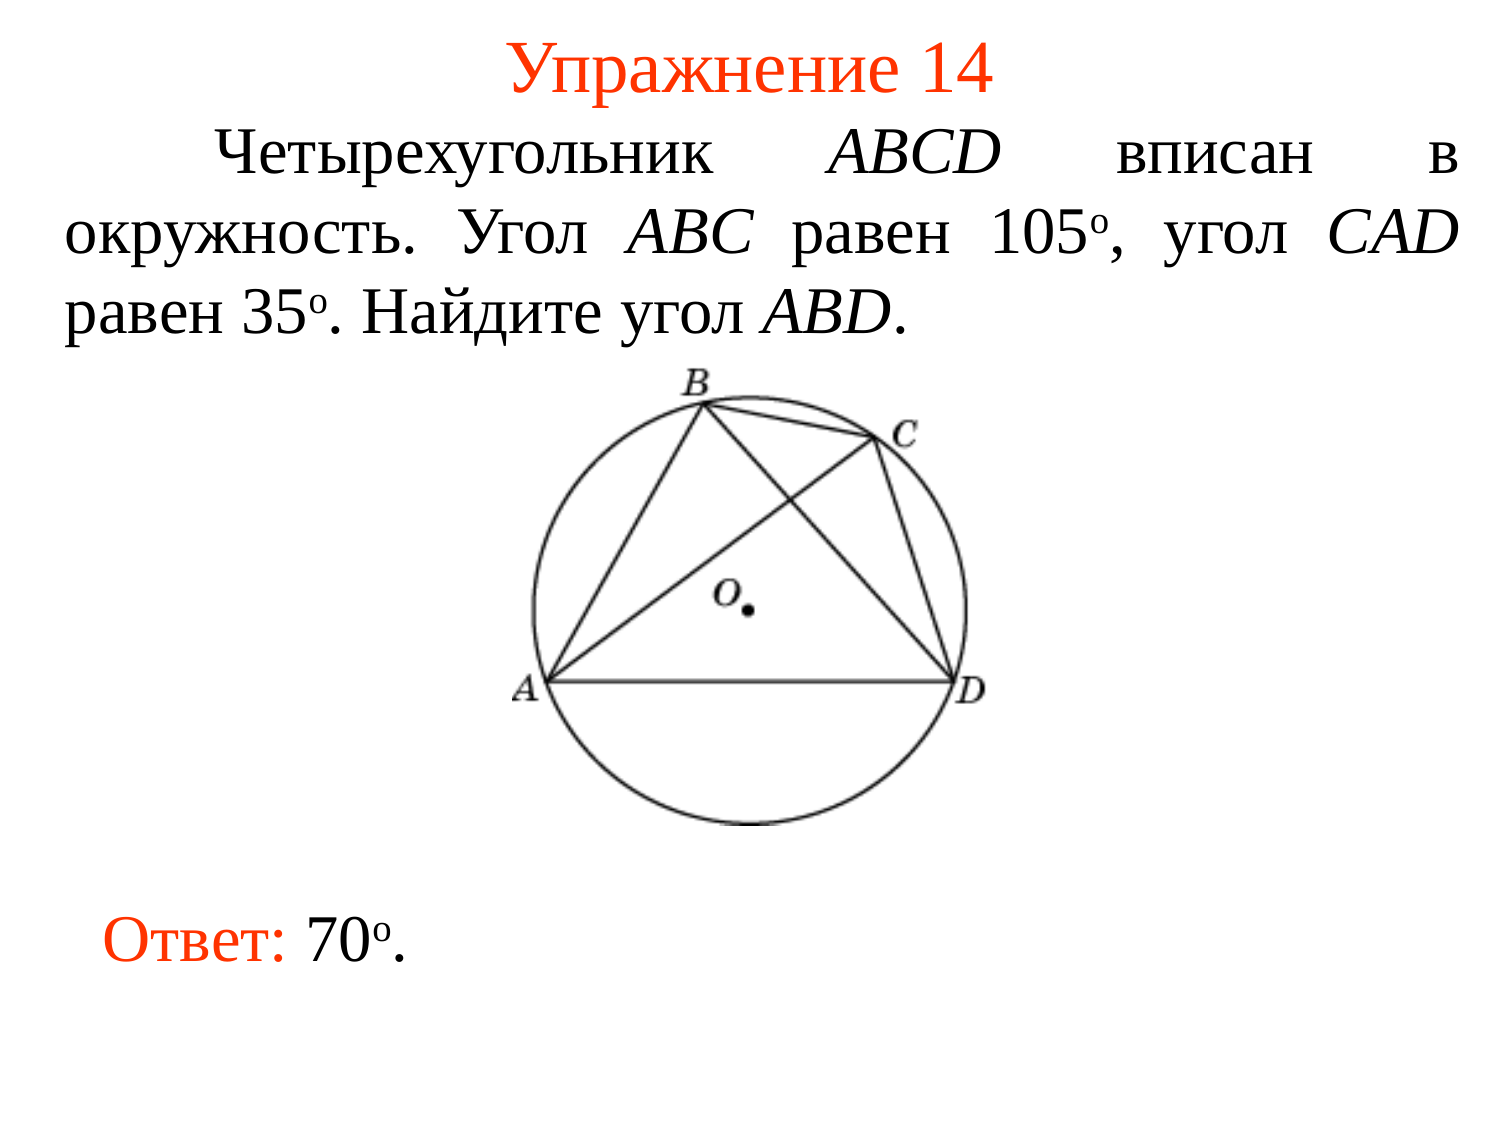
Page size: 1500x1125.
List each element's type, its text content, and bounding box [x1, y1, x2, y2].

picture [512, 362, 988, 827]
title Упражнение 14 [112, 24, 1388, 99]
text_box Ответ: 70о. [87, 887, 1025, 983]
text_box Четырехугольник ABCD вписан в окружность. Угол ABC равен 105о, угол CAD равен 35о. Найдите угол ABD. [49, 99, 1475, 355]
